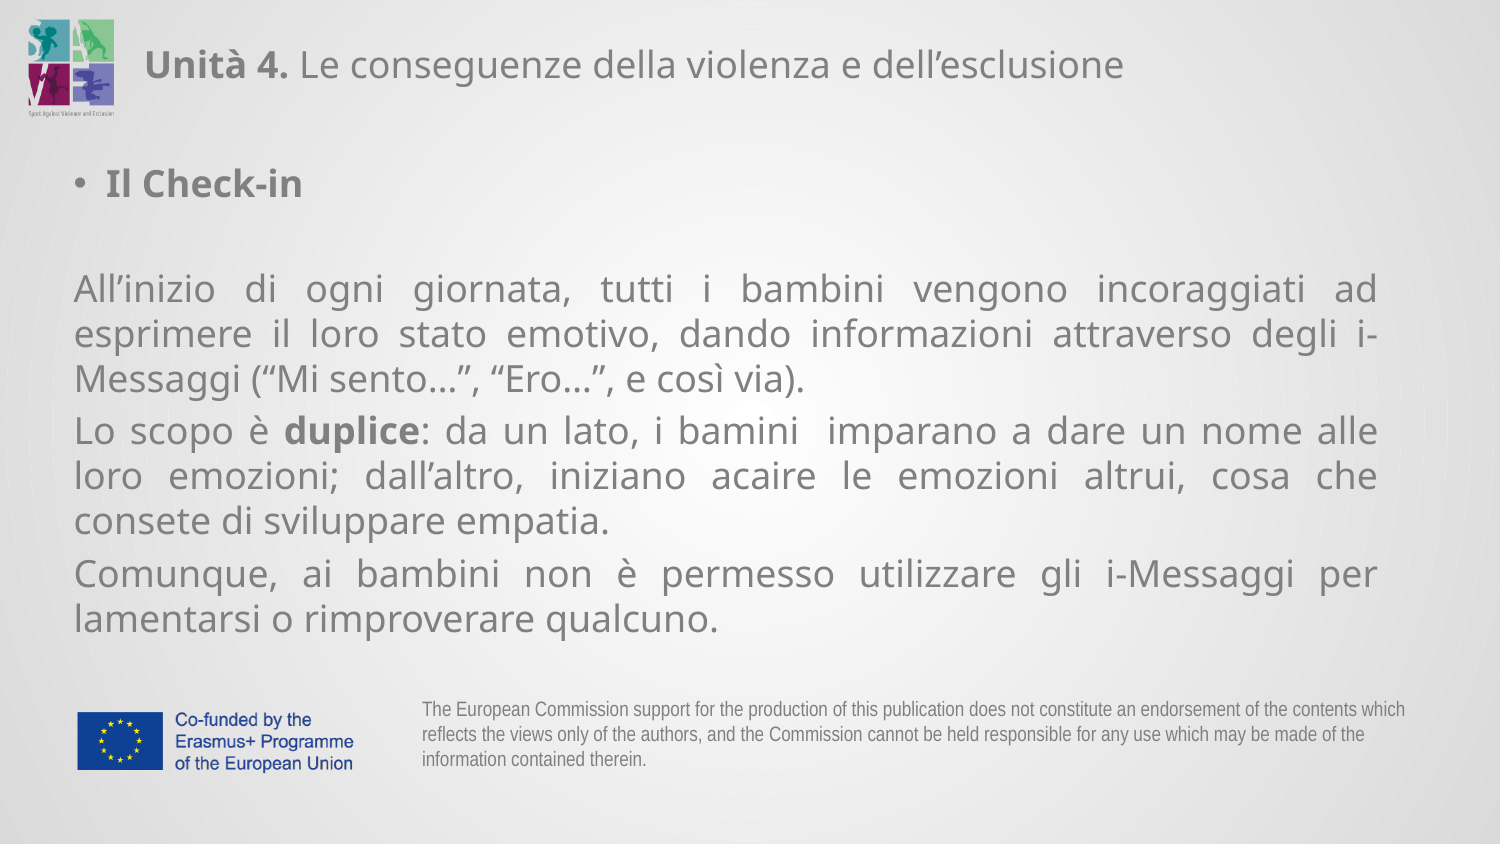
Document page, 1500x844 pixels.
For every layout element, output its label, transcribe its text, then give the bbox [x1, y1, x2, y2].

text_box Unità 4. Le conseguenze della violenza e dell’esclusione [128, 35, 1404, 94]
text_box The European Commission support for the production of this publication does not constitute an endorsement of the contents which reflects the views only of the authors, and the Commission cannot be held responsi­ble for any use which may be made of the information contained therein. [407, 688, 1447, 778]
text_box Il Check-in All’inizio di ogni giornata, tutti i bambini vengono incoraggiati ad esprimere il loro stato emotivo, dando informazioni attraverso degli i-Messaggi (“Mi sento…”, “Ero…”, e così via). Lo scopo è duplice: da un lato, i bamini imparano a dare un nome alle loro emozioni; dall’altro, iniziano acaire le emozioni altrui, cosa che consete di sviluppare empatia. Comunque, ai bambini non è permesso utilizzare gli i-Messaggi per lamentarsi o rimproverare qualcuno. [58, 152, 1395, 680]
picture [0, 0, 142, 142]
picture [61, 695, 375, 786]
